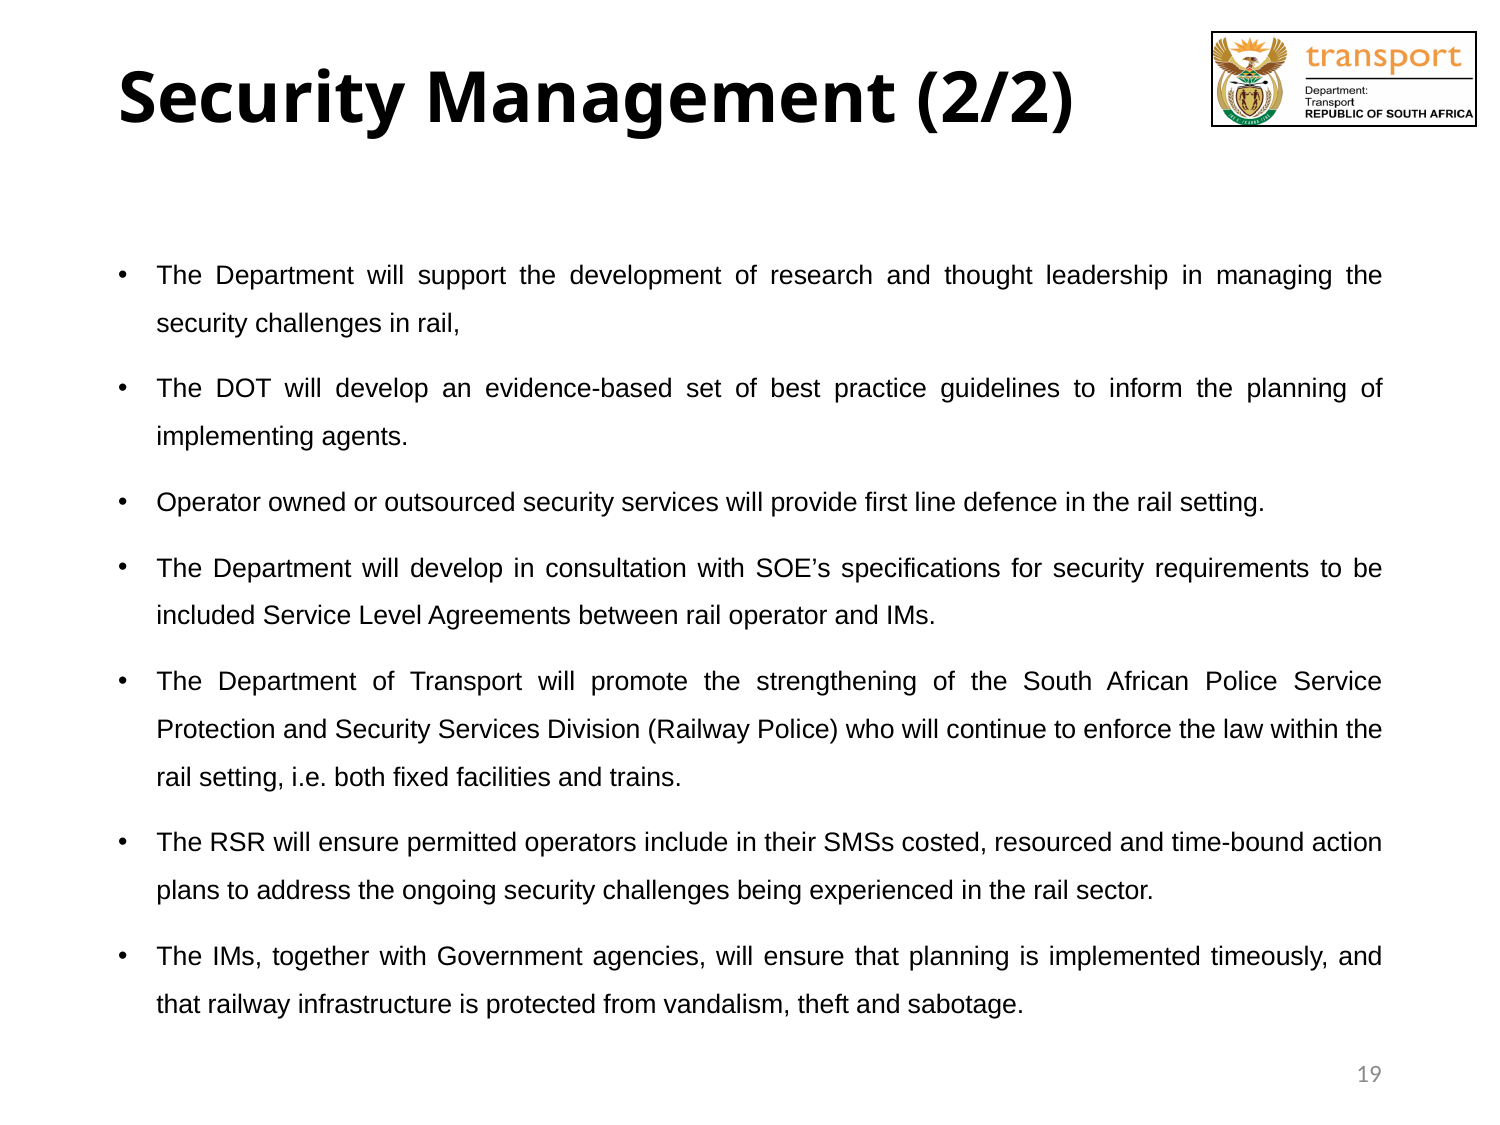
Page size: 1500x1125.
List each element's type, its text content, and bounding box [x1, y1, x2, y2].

list The Department will support the development of research and thought leadership in managing the security challenges in rail, The DOT will develop an evidence-based set of best practice guidelines to inform the planning of implementing agents. Operator owned or outsourced security services will provide first line defence in the rail setting. The Department will develop in consultation with SOE’s specifications for security requirements to be included Service Level Agreements between rail operator and IMs. The Department of Transport will promote the strengthening of the South African Police Service Protection and Security Services Division (Railway Police) who will continue to enforce the law within the rail setting, i.e. both fixed facilities and trains. The RSR will ensure permitted operators include in their SMSs costed, resourced and time-bound action plans to address the ongoing security challenges being experienced in the rail sector. The IMs, together with Government agencies, will ensure that planning is implemented timeously, and that railway infrastructure is protected from vandalism, theft and sabotage. [103, 234, 1397, 1029]
slide_number 19 [1059, 1042, 1397, 1103]
title Security Management (2/2) [103, 32, 1160, 168]
picture [1212, 32, 1476, 126]
